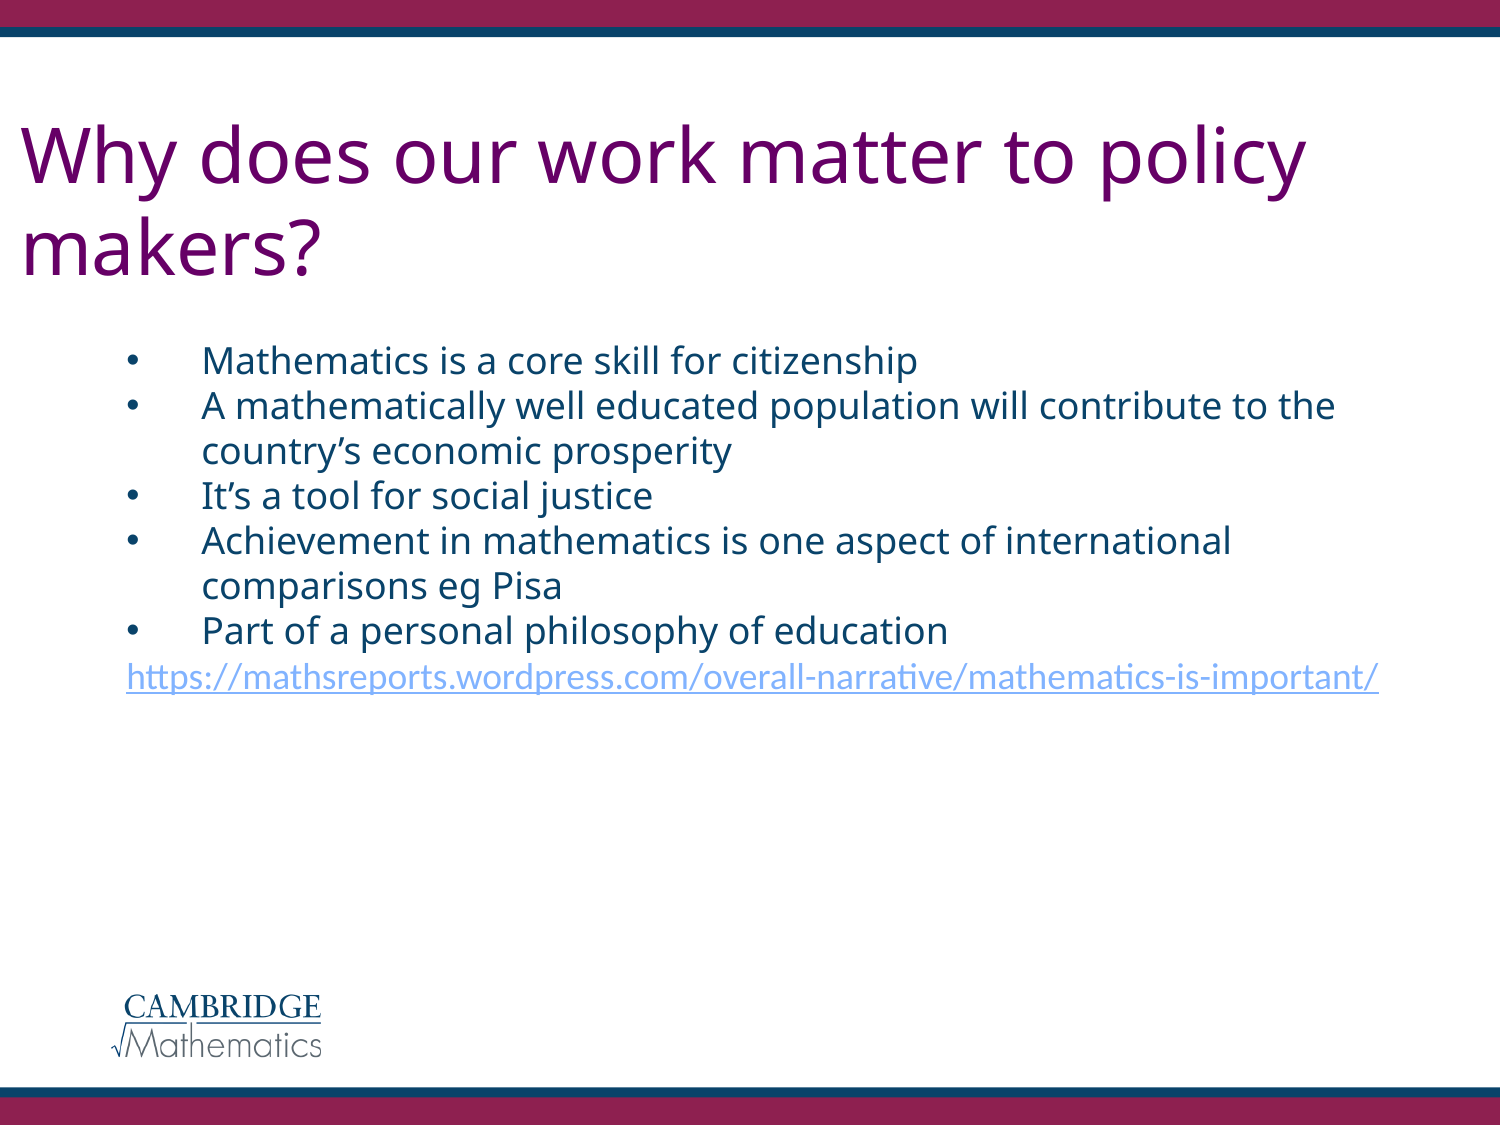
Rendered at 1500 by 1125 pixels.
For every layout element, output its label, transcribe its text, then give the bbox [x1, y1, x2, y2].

text_box Mathematics is a core skill for citizenship A mathematically well educated population will contribute to the country’s economic prosperity It’s a tool for social justice Achievement in mathematics is one aspect of international comparisons eg Pisa Part of a personal philosophy of education https://mathsreports.wordpress.com/overall-narrative/mathematics-is-important/ [106, 301, 1410, 752]
text_box Why does our work matter to policy makers? [0, 96, 1500, 301]
picture [111, 994, 321, 1074]
